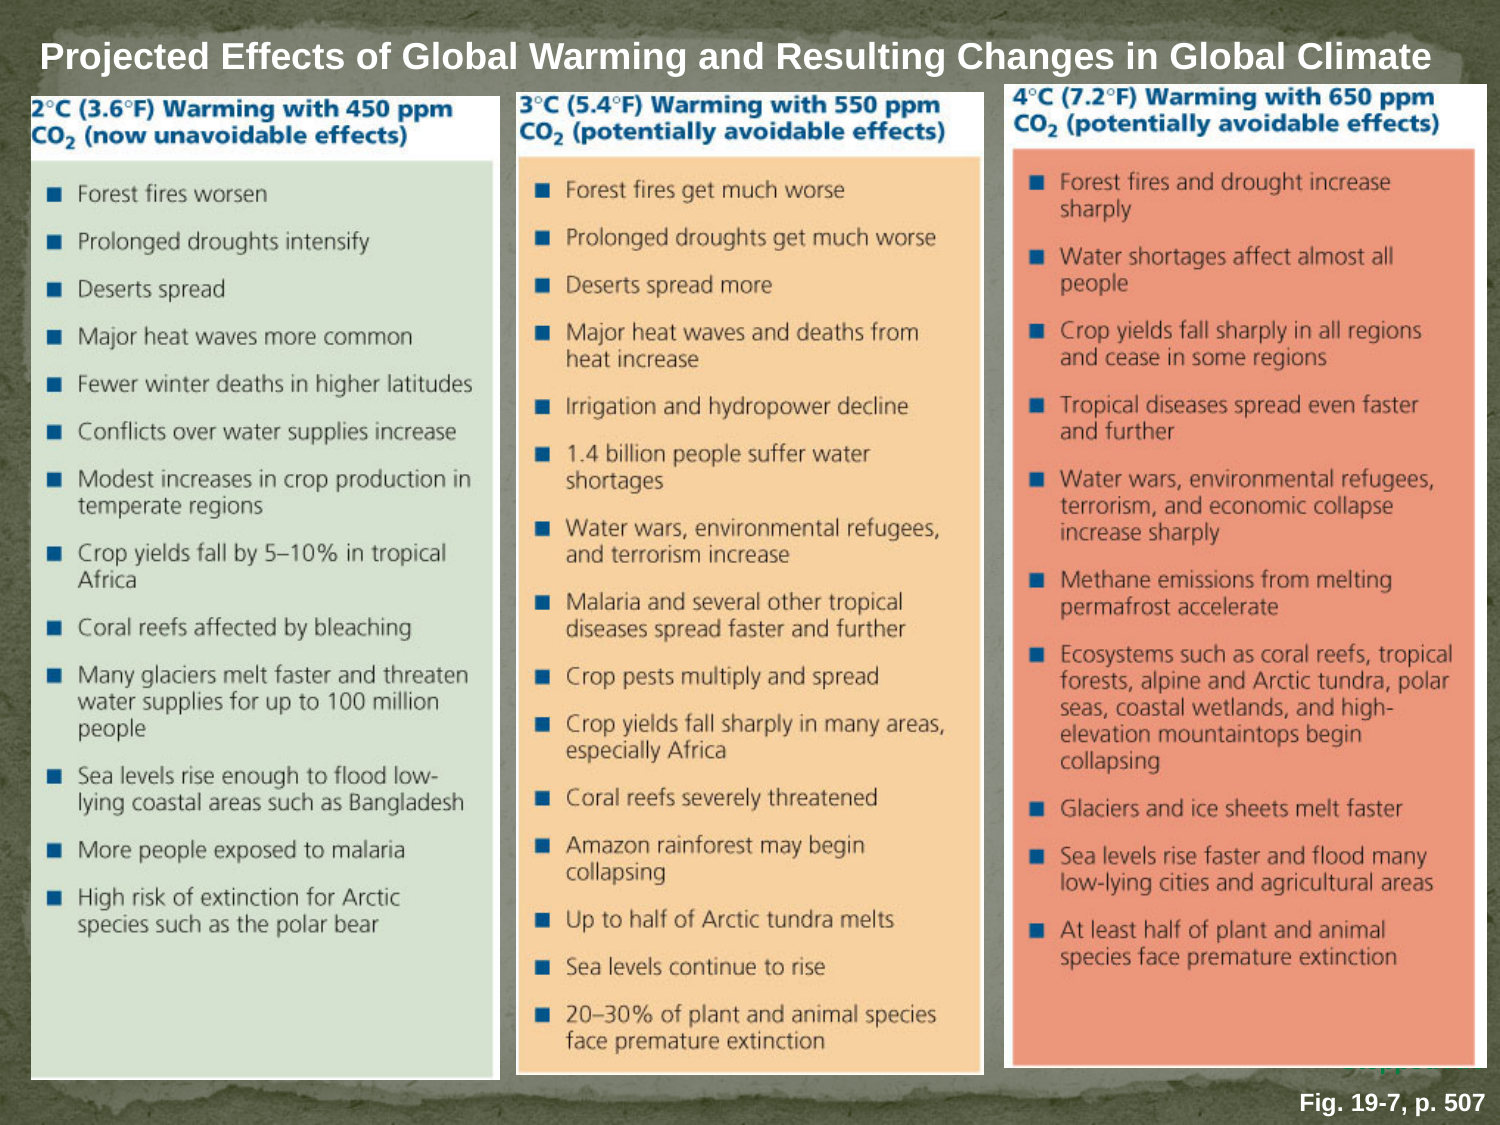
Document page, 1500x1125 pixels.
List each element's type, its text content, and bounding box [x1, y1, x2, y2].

picture [516, 92, 984, 1075]
text_box Projected Effects of Global Warming and Resulting Changes in Global Climate [24, 24, 1487, 85]
picture [1004, 85, 1487, 1068]
text_box Stepped Art [1325, 1056, 1497, 1083]
picture [31, 96, 500, 1080]
text_box Fig. 19-7, p. 507 [1286, 1080, 1500, 1124]
